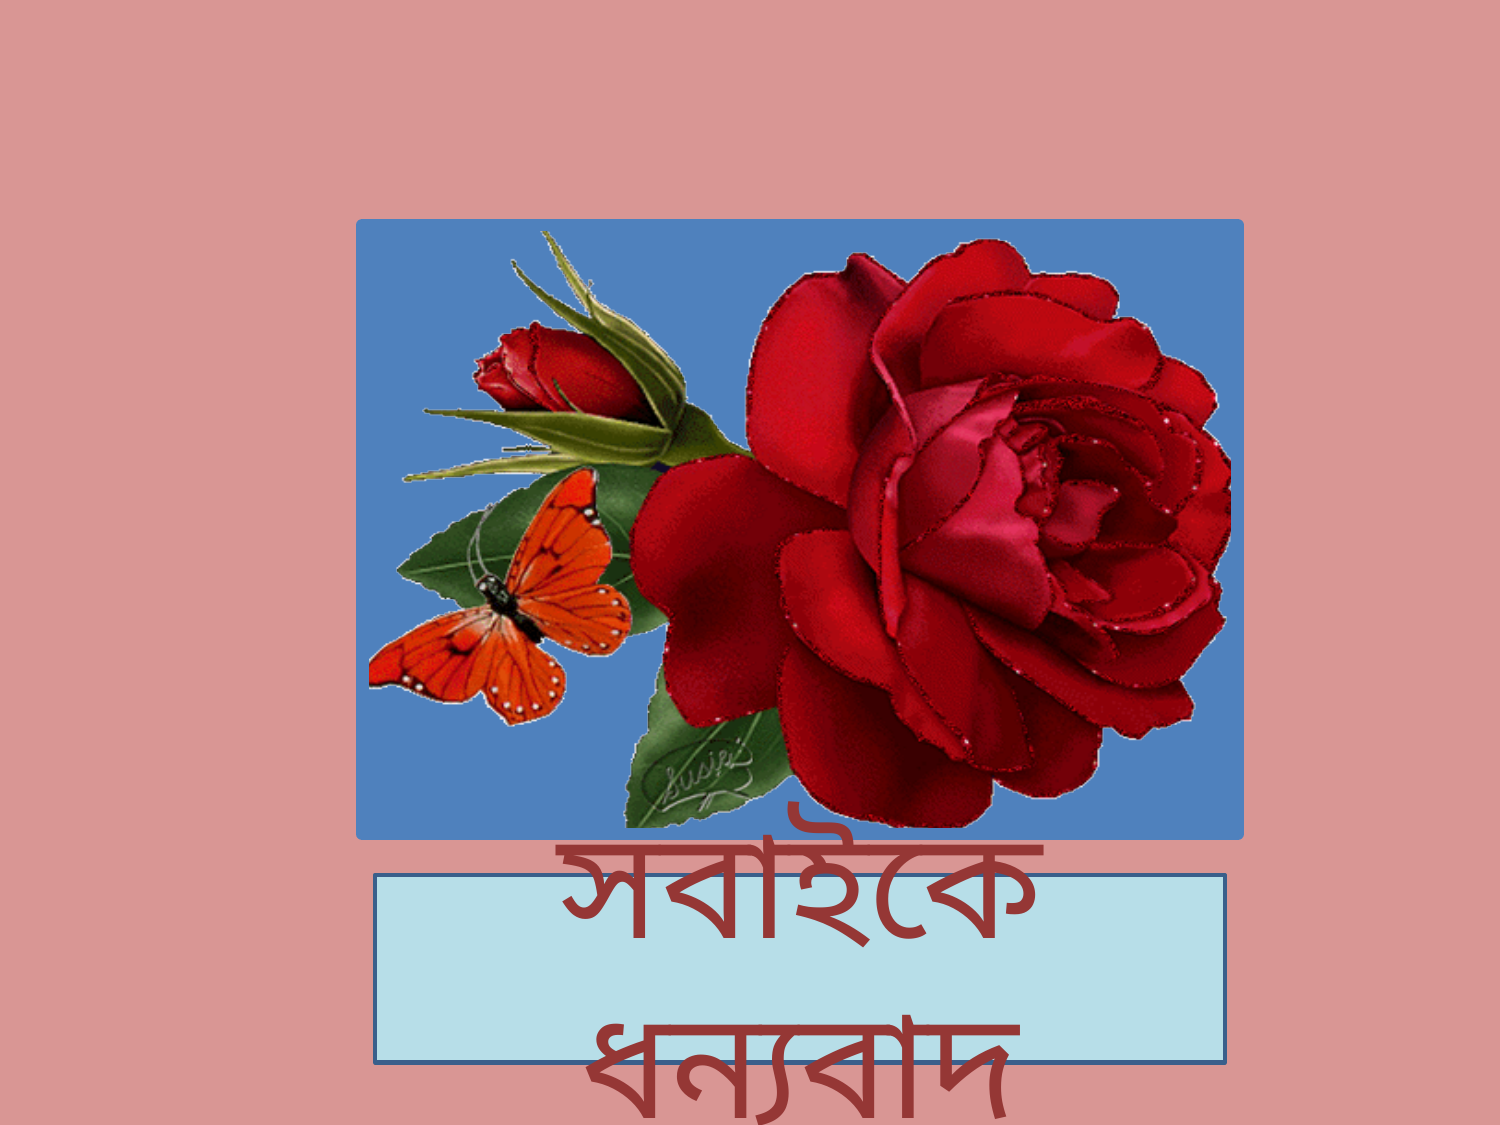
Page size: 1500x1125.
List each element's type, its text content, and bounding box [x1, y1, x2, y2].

text_box সবাইকে ধন্যবাদ [373, 873, 1227, 1065]
text_box [360, 223, 1240, 836]
